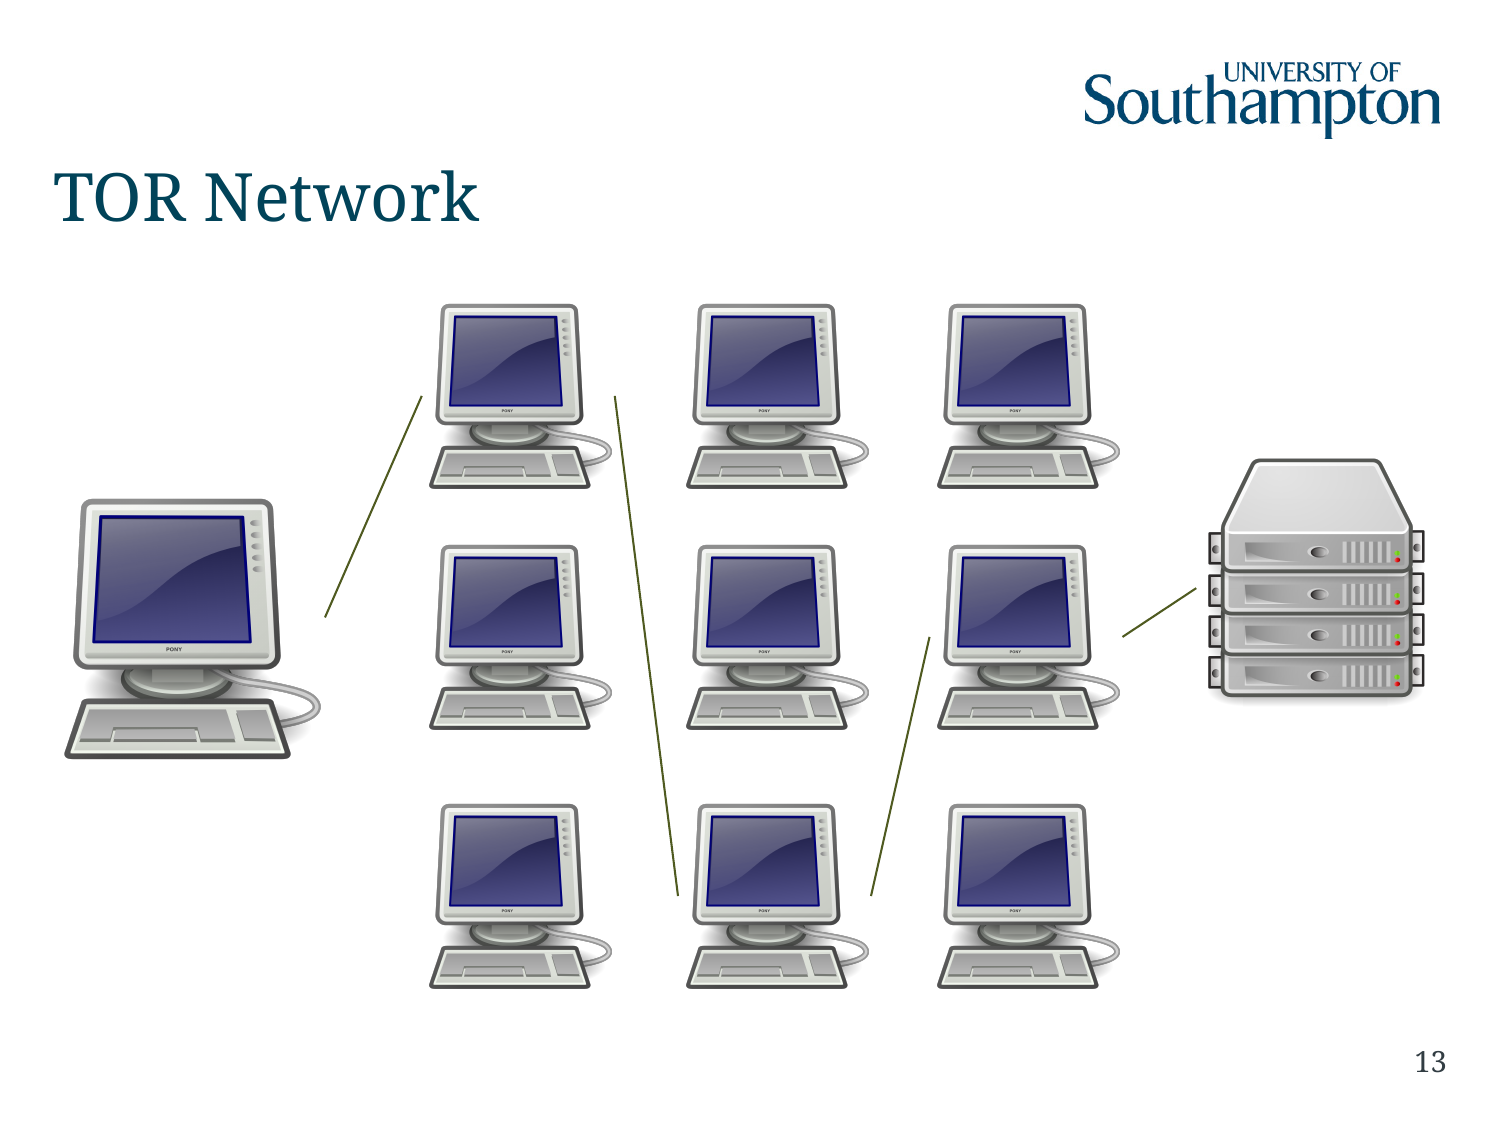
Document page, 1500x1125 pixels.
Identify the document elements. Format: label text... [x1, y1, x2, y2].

picture [421, 540, 614, 734]
picture [421, 299, 616, 493]
slide_number 13 [1159, 1035, 1448, 1088]
picture [679, 540, 872, 734]
picture [1085, 62, 1440, 139]
title TOR Network [52, 147, 1448, 255]
picture [677, 799, 872, 993]
picture [929, 299, 1123, 493]
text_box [870, 636, 930, 897]
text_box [1122, 587, 1197, 638]
picture [929, 540, 1123, 734]
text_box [324, 395, 422, 618]
picture [929, 799, 1123, 993]
picture [52, 492, 326, 765]
picture [1195, 411, 1447, 765]
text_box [614, 395, 679, 897]
picture [421, 799, 616, 993]
picture [677, 299, 872, 493]
